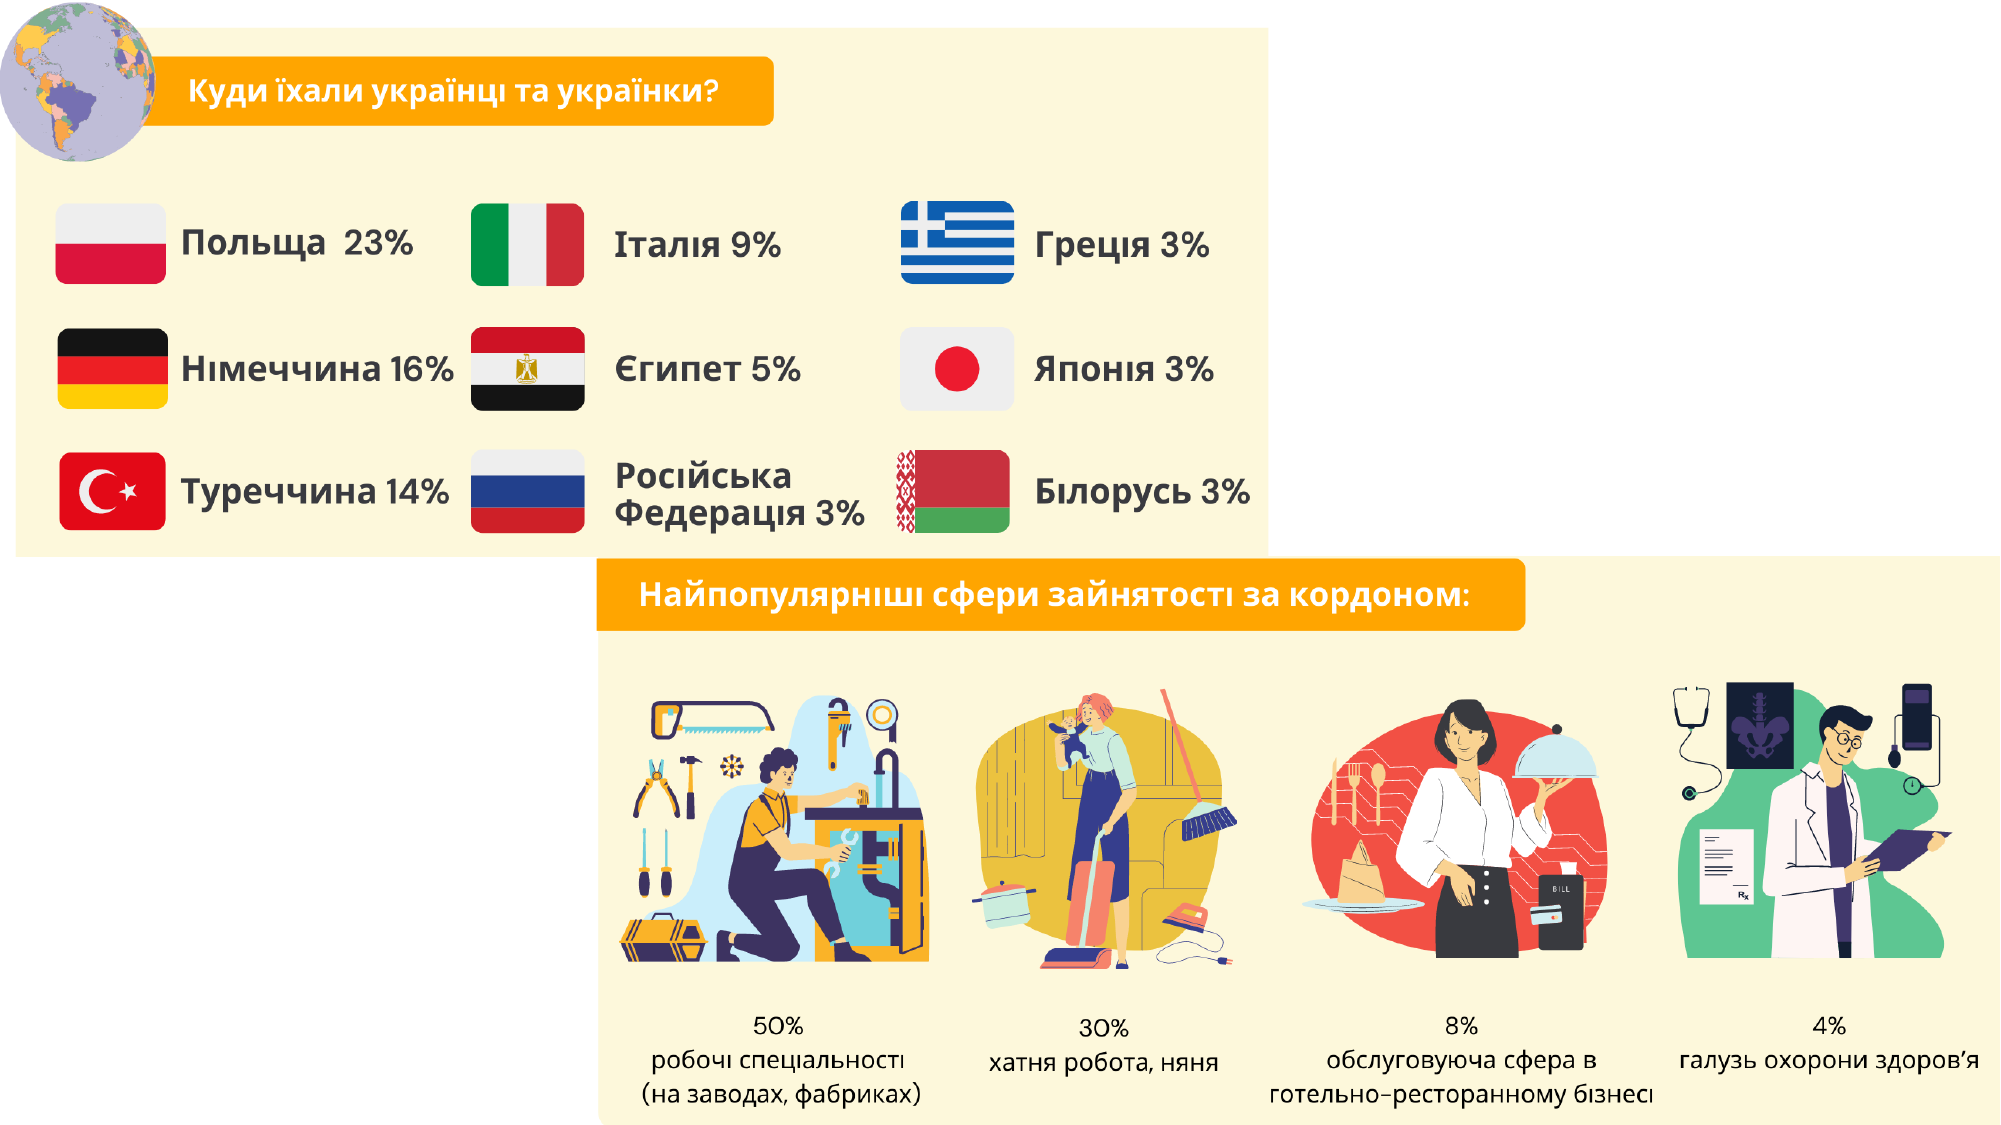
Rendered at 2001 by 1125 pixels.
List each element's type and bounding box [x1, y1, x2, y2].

picture [0, 0, 1269, 557]
list [596, 556, 2000, 1125]
